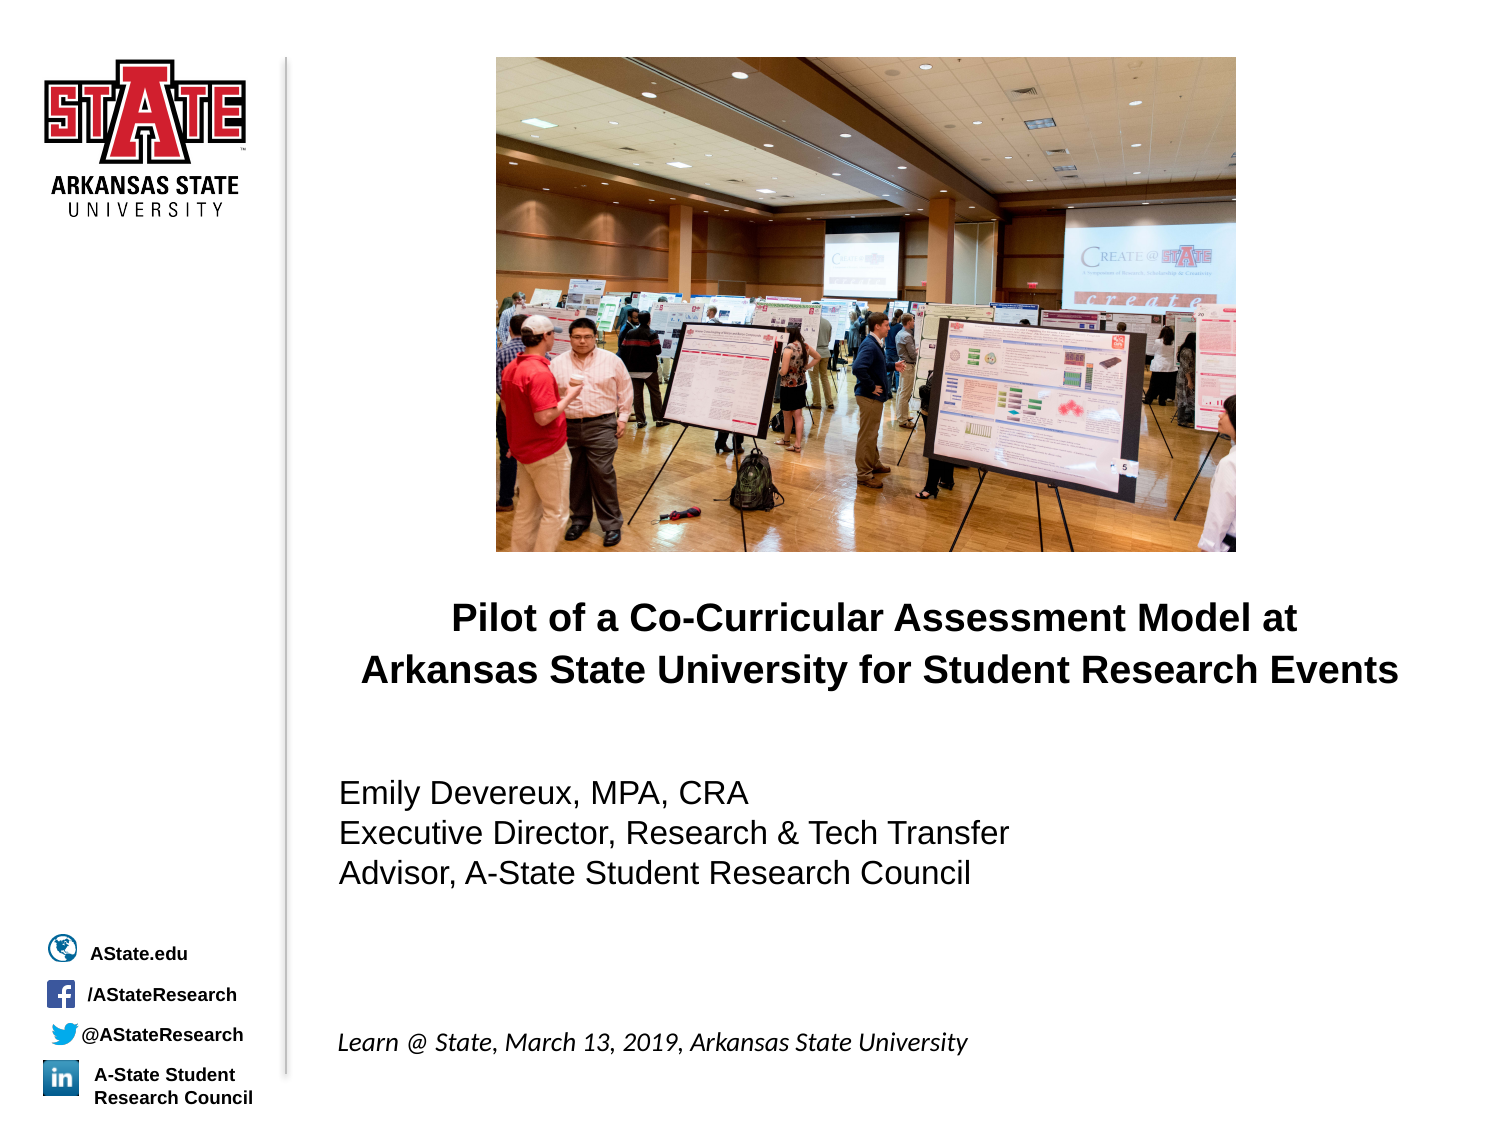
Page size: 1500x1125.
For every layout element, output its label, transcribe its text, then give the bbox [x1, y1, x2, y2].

text_box @AStateResearch [93, 1015, 259, 1053]
text_box Learn @ State, March 13, 2019, Arkansas State University [323, 1017, 1409, 1125]
picture [51, 940, 75, 960]
text_box Pilot of a Co-Curricular Assessment Model at Arkansas State University for Student Research Events Emily Devereux, MPA, CRA Executive Director, Research & Tech Transfer Advisor, A-State Student Research Council [324, 580, 1437, 939]
picture [42, 57, 248, 218]
text_box A-State Student Research Council [79, 1055, 268, 1116]
text_box /AStateResearch [72, 975, 253, 1013]
picture [66, 956, 77, 963]
picture [48, 954, 60, 963]
picture [66, 933, 77, 941]
text_box AState.edu [75, 934, 204, 972]
picture [43, 1090, 79, 1096]
picture [42, 1011, 88, 1057]
picture [495, 57, 1237, 552]
picture [43, 1060, 79, 1087]
picture [47, 980, 75, 1009]
picture [48, 933, 60, 943]
